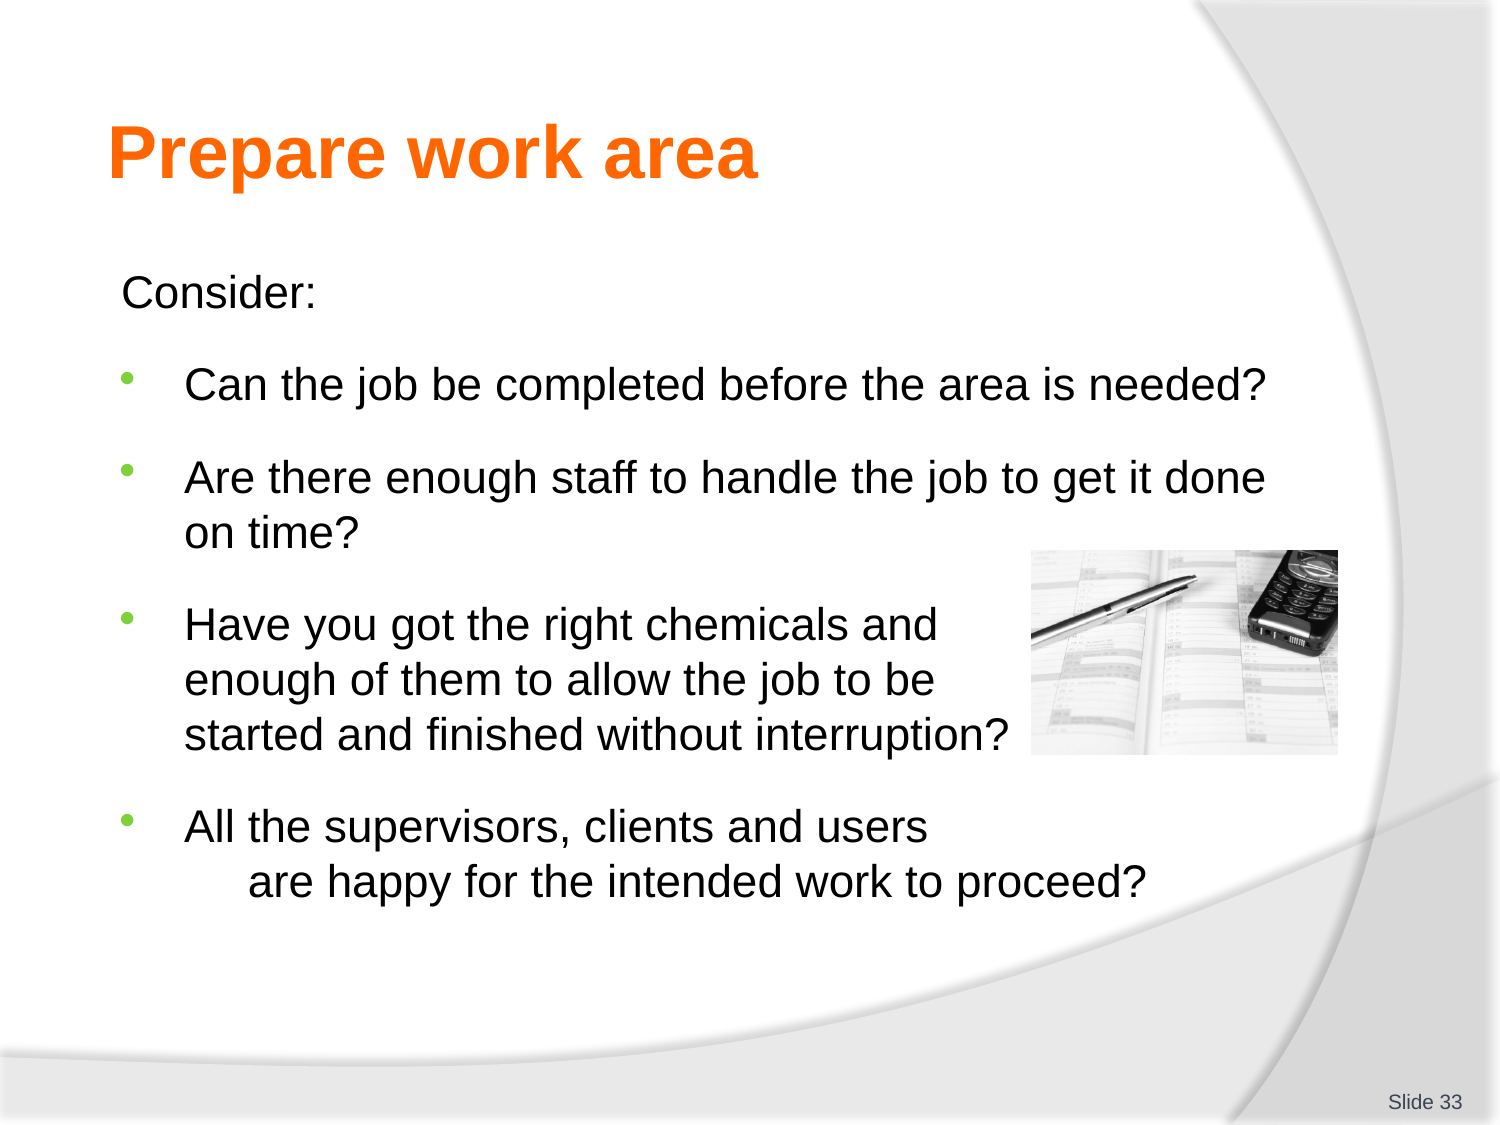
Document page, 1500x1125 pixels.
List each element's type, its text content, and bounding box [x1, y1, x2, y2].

title Prepare work area [100, 54, 1412, 243]
slide_number Slide 33 [1337, 1053, 1463, 1114]
picture [1030, 550, 1338, 755]
list Consider: Can the job be completed before the area is needed? Are there enough staff to handle the job to get it done on time? Have you got the right chemicals and enough of them to allow the job to be started and finished without interruption? All the supervisors, clients and users are happy for the intended work to proceed? [100, 255, 1326, 1125]
